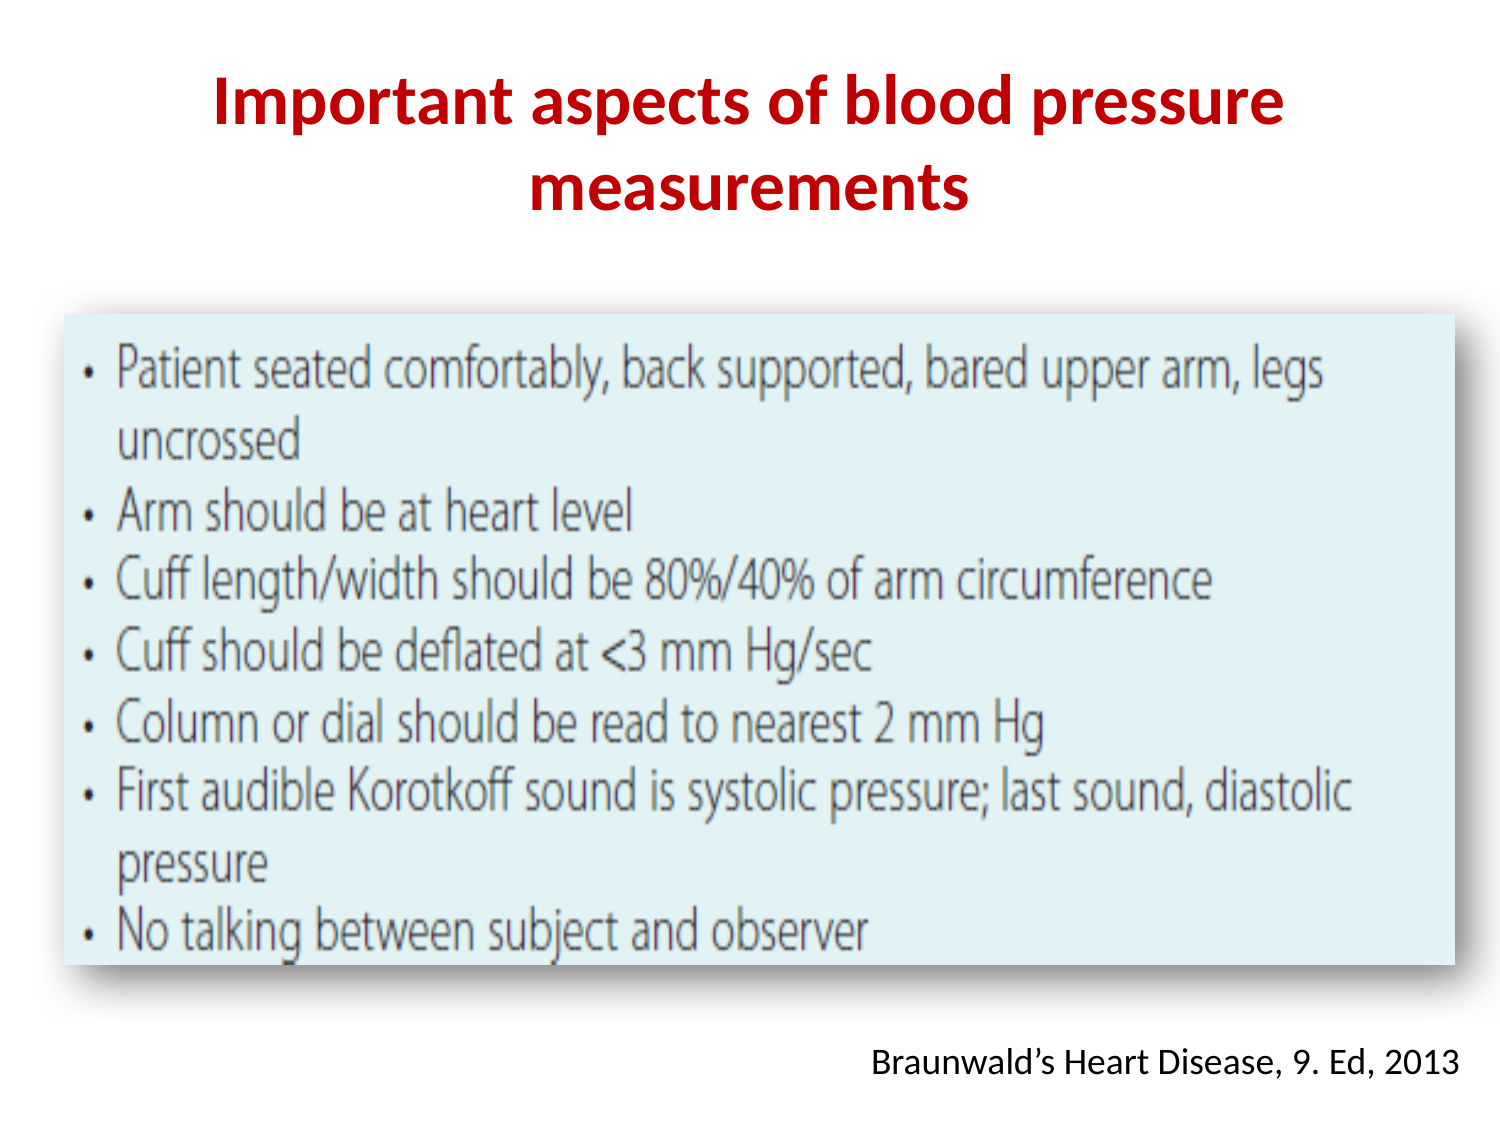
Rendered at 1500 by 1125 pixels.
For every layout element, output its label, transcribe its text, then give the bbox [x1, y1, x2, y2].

title Important aspects of blood pressure measurements [75, 45, 1425, 233]
text_box Braunwald’s Heart Disease, 9. Ed, 2013 [856, 1029, 1483, 1090]
picture [64, 314, 1455, 965]
